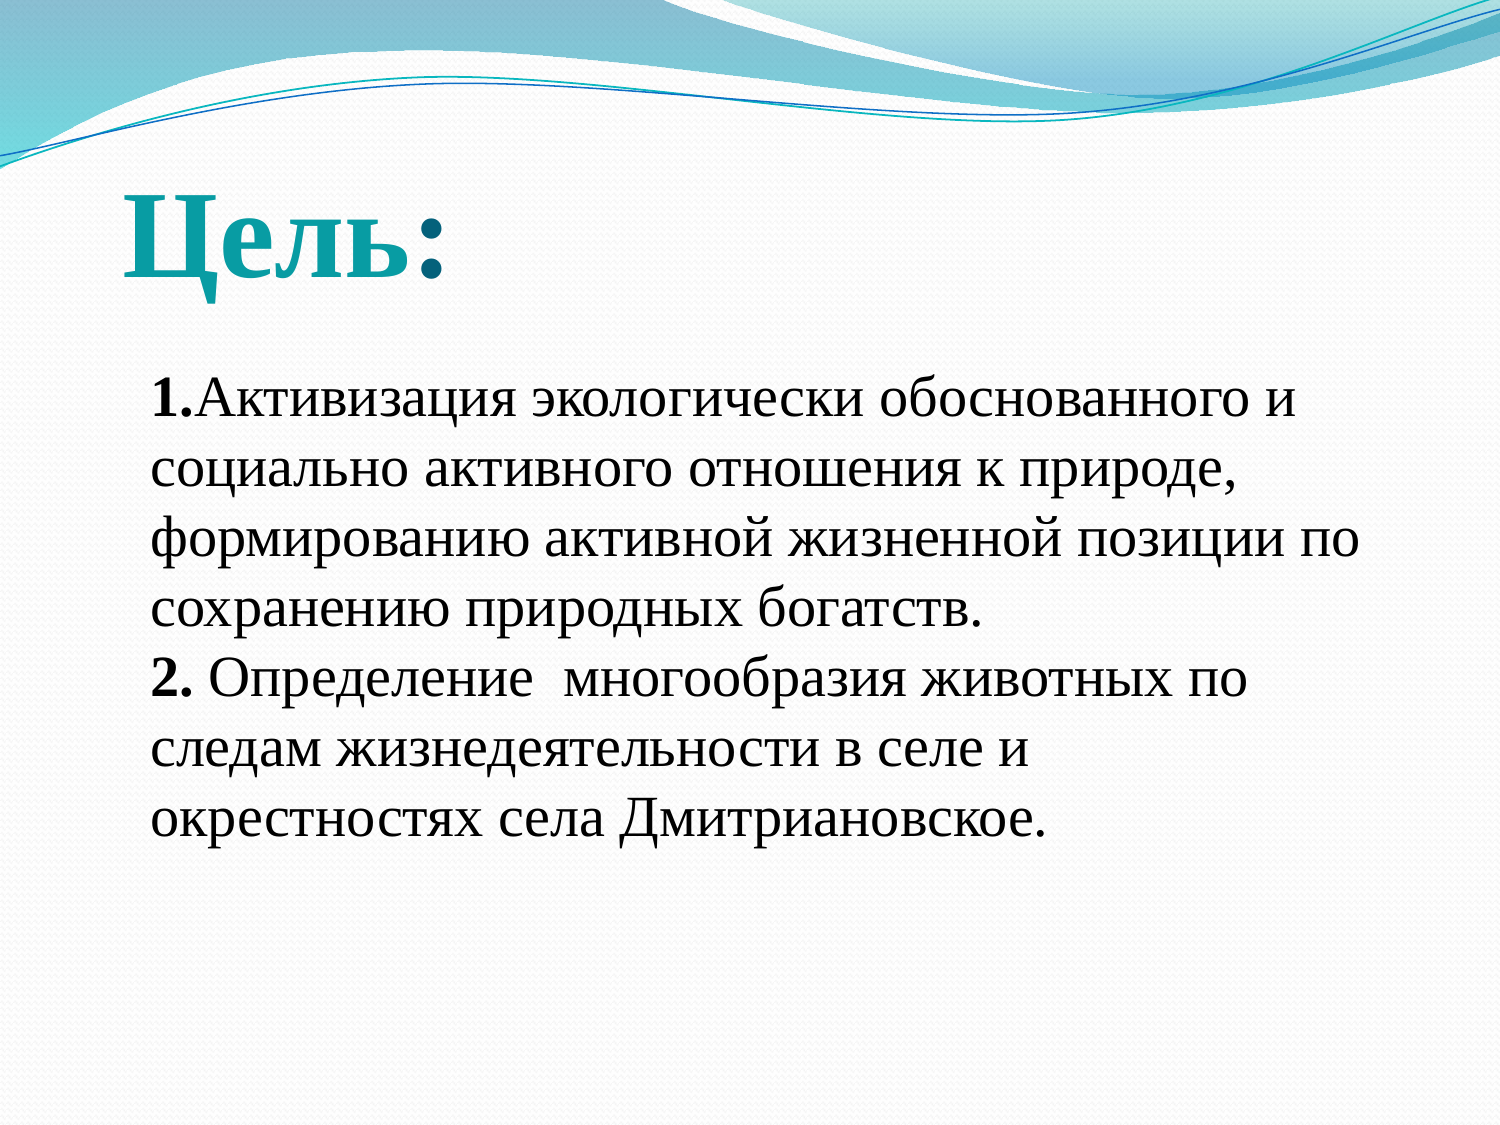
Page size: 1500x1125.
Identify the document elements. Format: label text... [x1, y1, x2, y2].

text_box 1.Активизация экологически обоснованного и социально активного отношения к природе, формированию активной жизненной позиции по сохранению природных богатств. 2. Определение многообразия животных по следам жизнедеятельности в селе и окрестностях села Дмитриановское. [135, 350, 1388, 856]
title Цель: [75, 115, 1425, 303]
